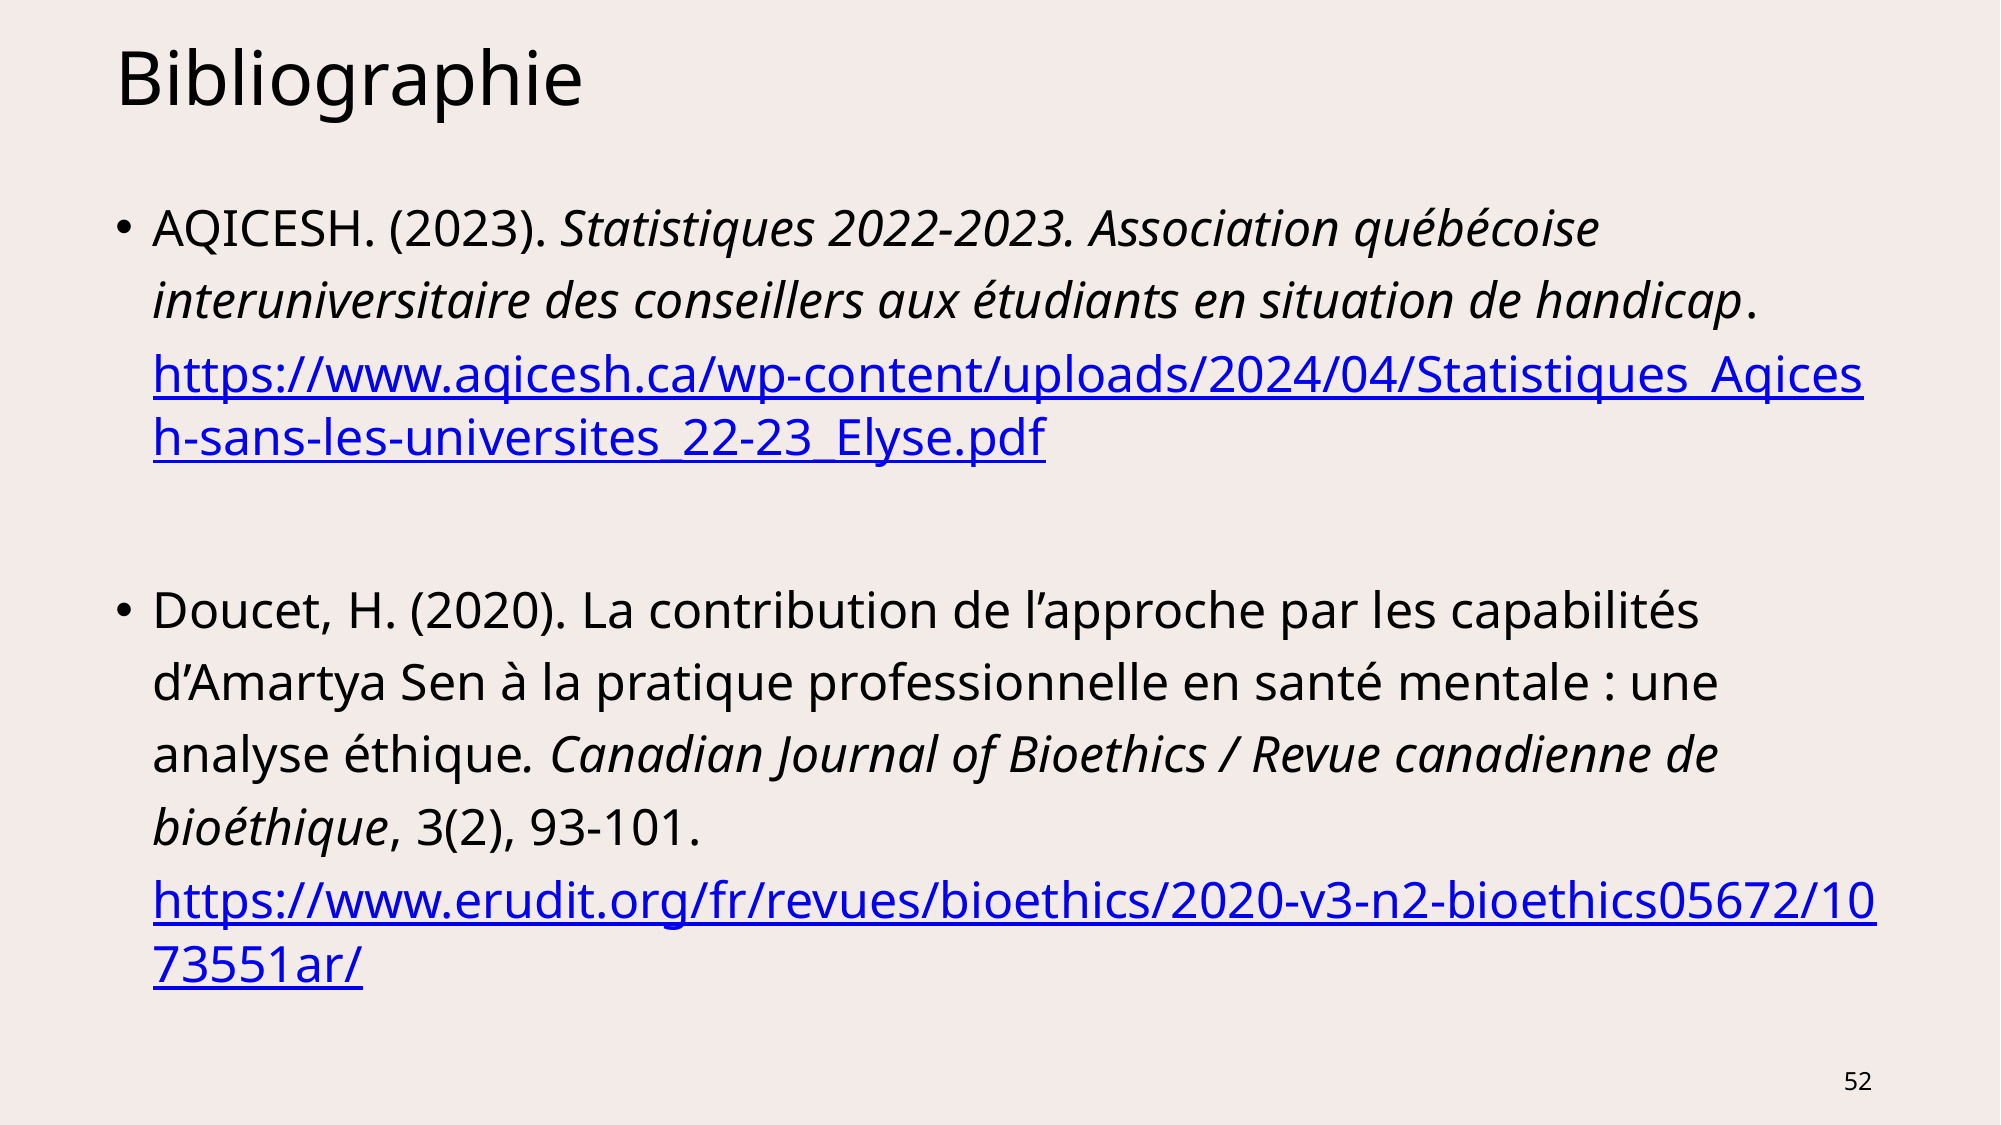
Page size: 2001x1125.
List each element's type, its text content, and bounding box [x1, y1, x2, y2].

list AQICESH. (2023). Statistiques 2022-2023. Association québécoise interuniversitaire des conseillers aux étudiants en situation de handicap. https://www.aqicesh.ca/wp-content/uploads/2024/04/Statistiques_Aqicesh-sans-les-universites_22-23_Elyse.pdf Doucet, H. (2020). La contribution de l’approche par les capabilités d’Amartya Sen à la pratique professionnelle en santé mentale : une analyse éthique. Canadian Journal of Bioethics / Revue canadienne de bioéthique, 3(2), 93-101. https://www.erudit.org/fr/revues/bioethics/2020-v3-n2-bioethics05672/1073551ar/ [100, 177, 1900, 1119]
title Bibliographie [100, 33, 1900, 134]
